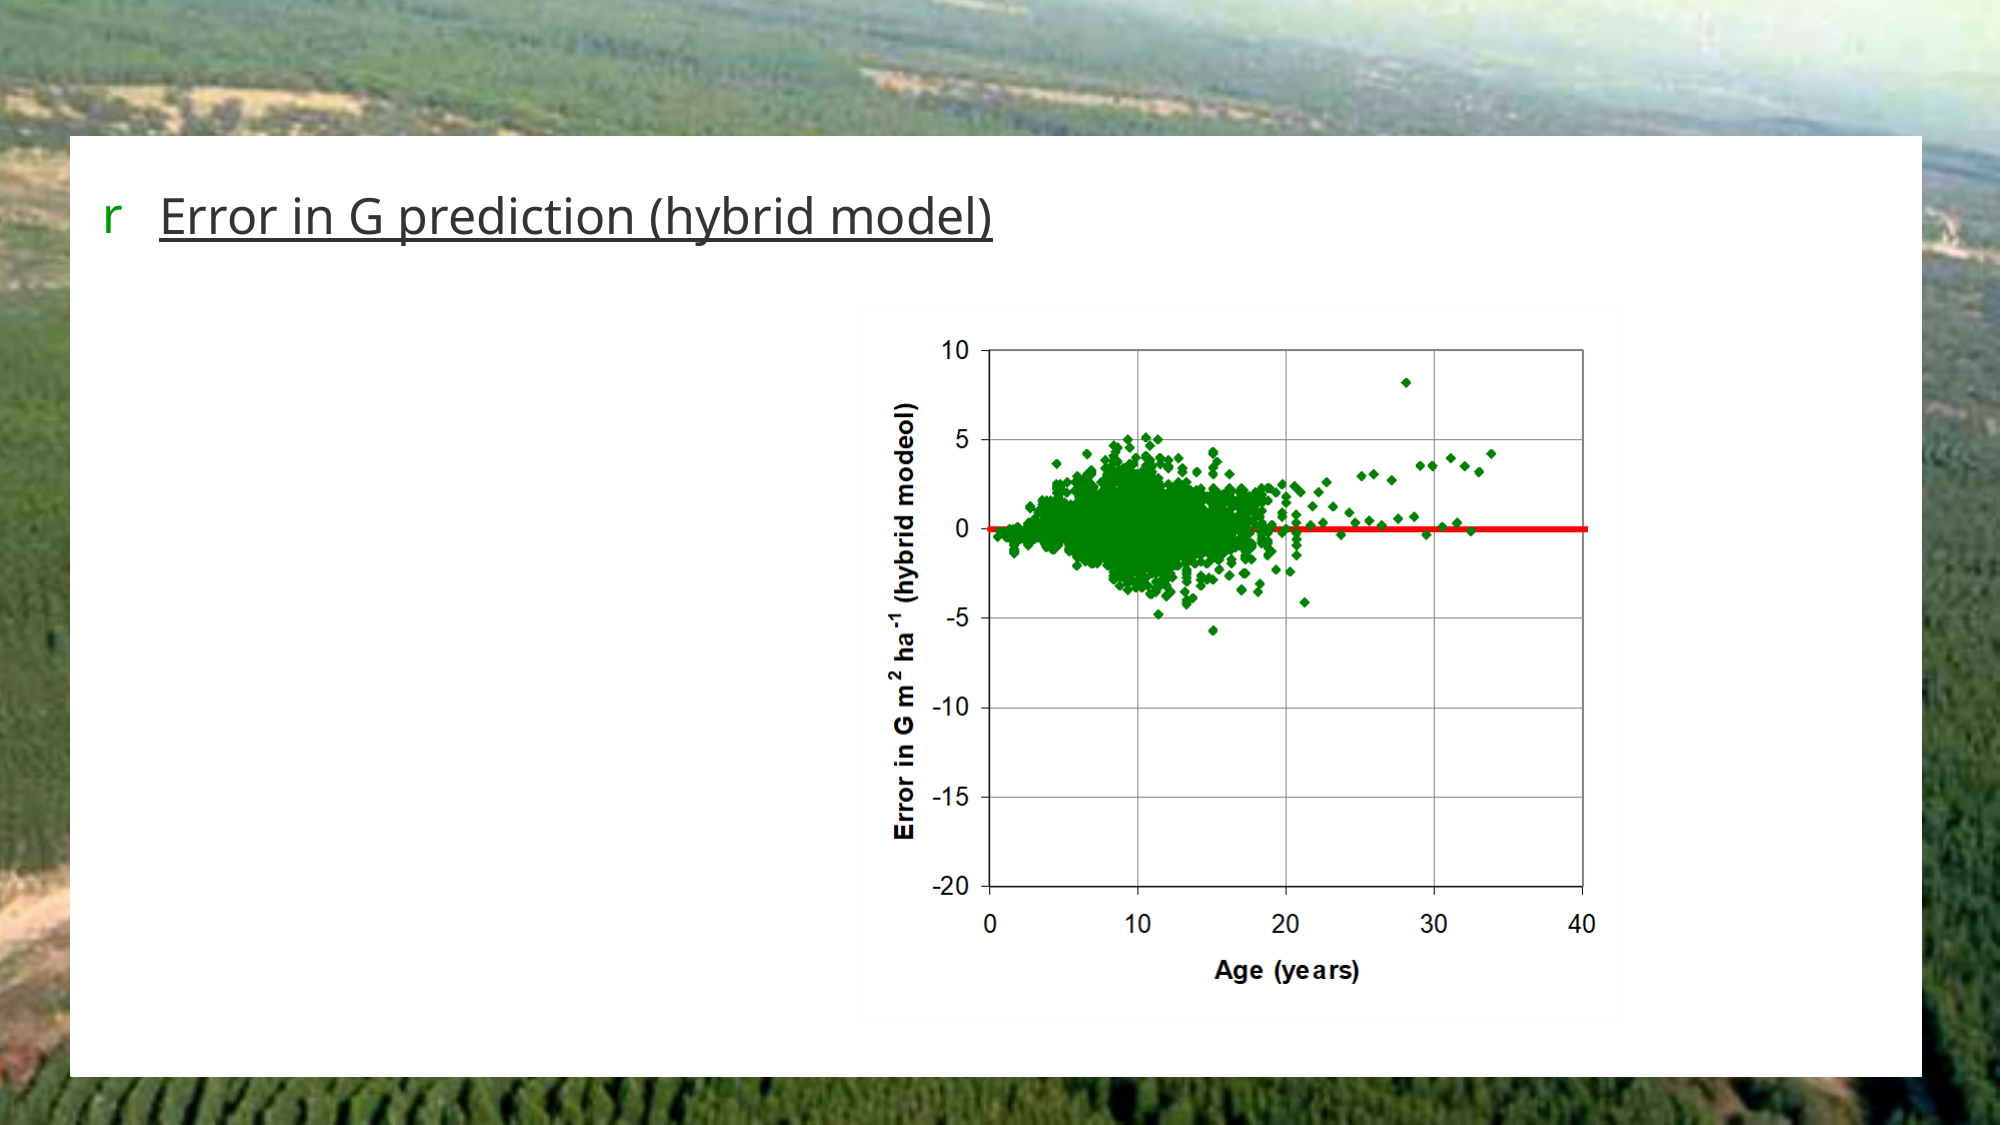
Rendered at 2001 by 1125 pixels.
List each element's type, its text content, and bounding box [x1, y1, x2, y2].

picture [0, 0, 2000, 1125]
list Error in G prediction (hybrid model) [73, 136, 1925, 1069]
